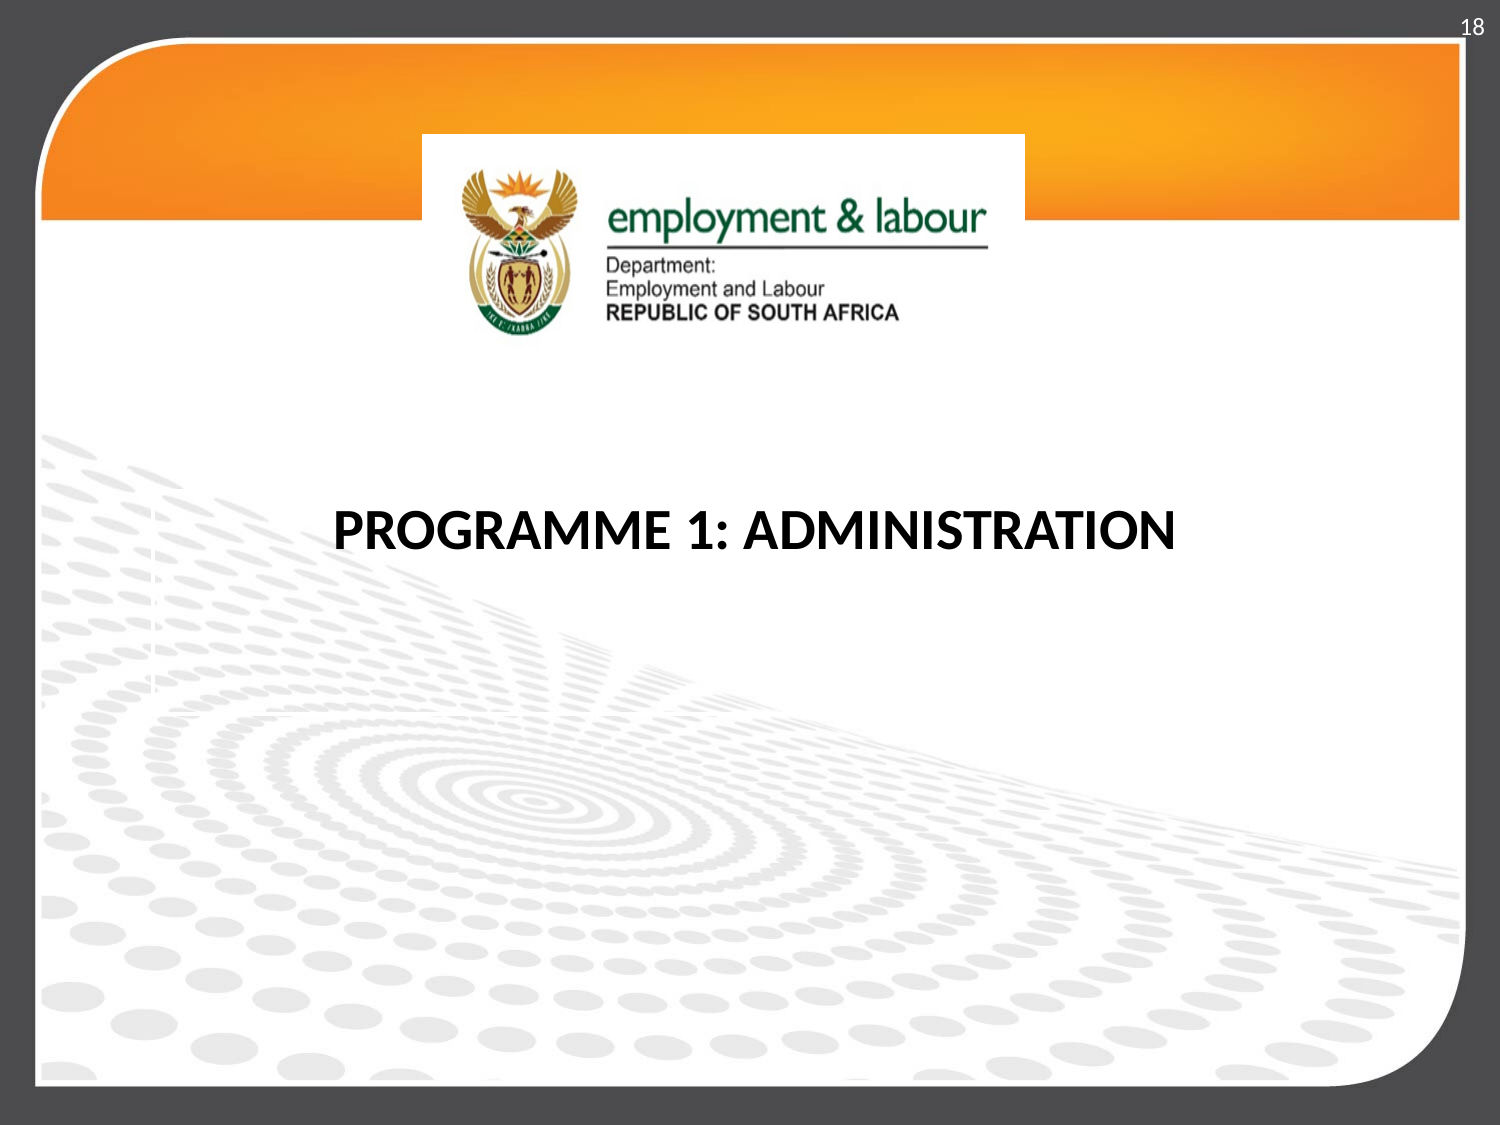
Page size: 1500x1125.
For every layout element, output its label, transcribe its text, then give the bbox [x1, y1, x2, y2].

subtitle PROGRAMME 1: ADMINISTRATION [151, 489, 1360, 716]
title [112, 361, 1388, 603]
picture [0, 0, 1500, 1125]
slide_number 18 [1149, 0, 1500, 56]
